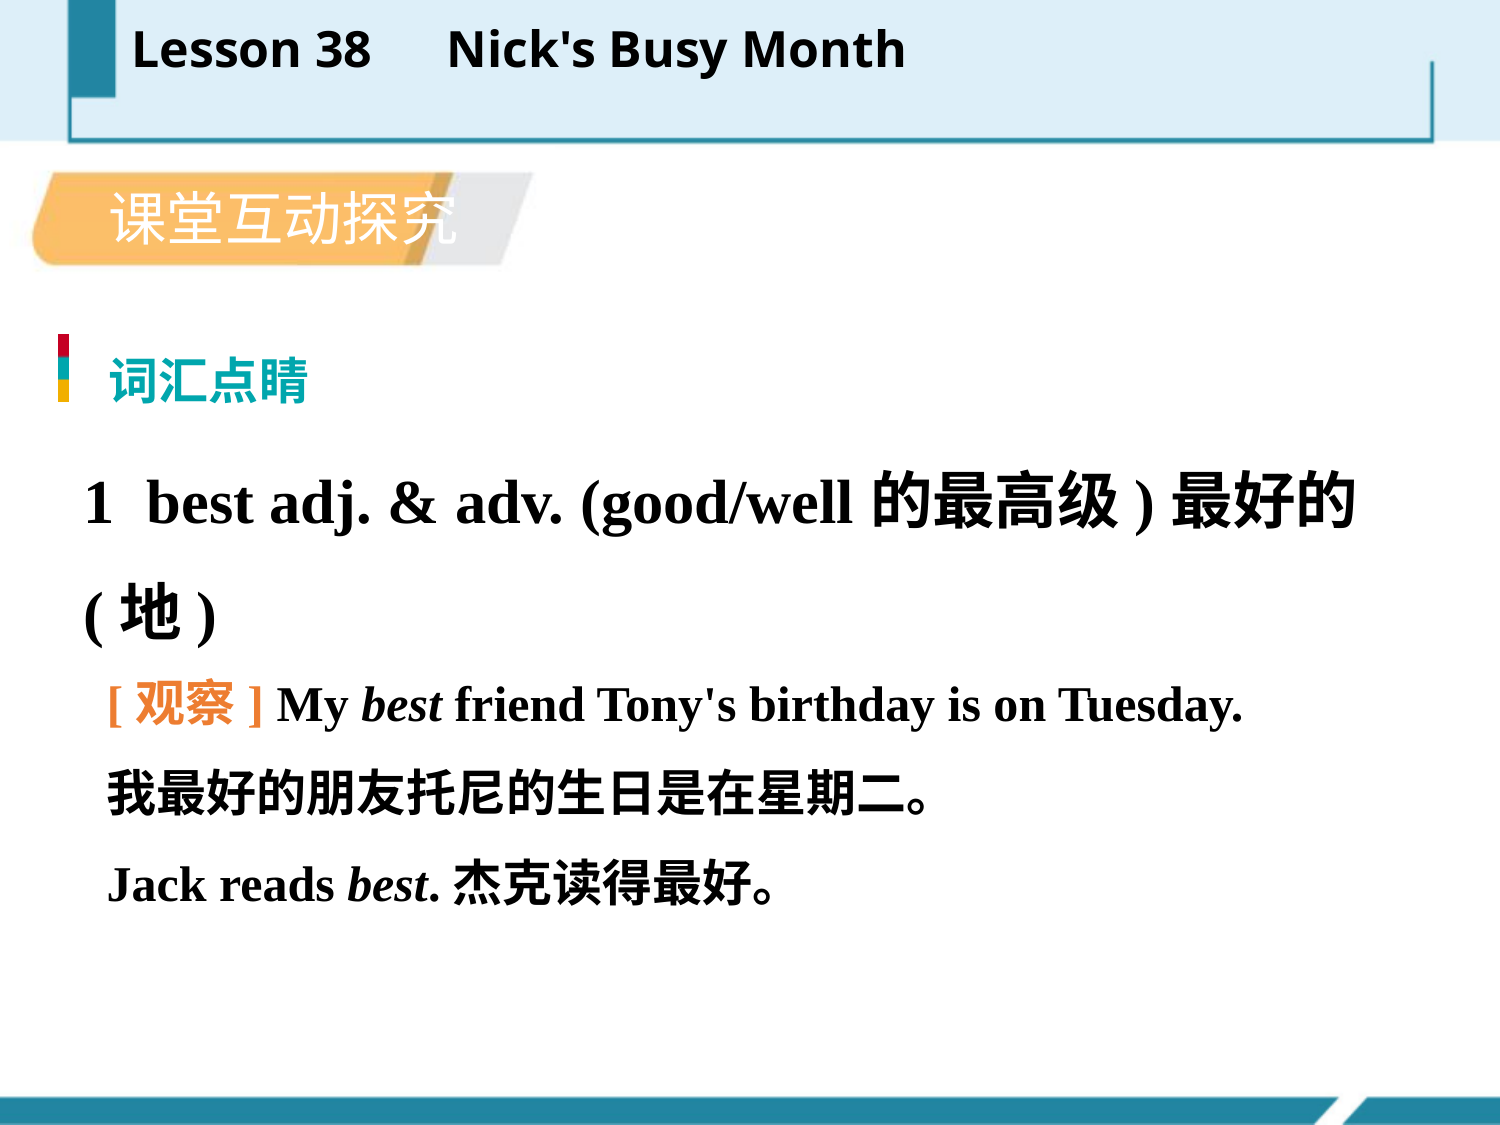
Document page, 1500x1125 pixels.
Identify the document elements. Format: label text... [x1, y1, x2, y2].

text_box 词汇点睛 [94, 312, 336, 415]
text_box [观察] My best friend Tony's birthday is on Tuesday. 我最好的朋友托尼的生日是在星期二。 Jack reads best.杰克读得最好。 [91, 634, 1460, 920]
text_box Lesson 38 Nick's Busy Month [116, 10, 922, 86]
picture [0, 0, 1500, 1125]
text_box 1 best adj. & adv. (good/well的最高级)最好的(地) [69, 415, 1440, 656]
